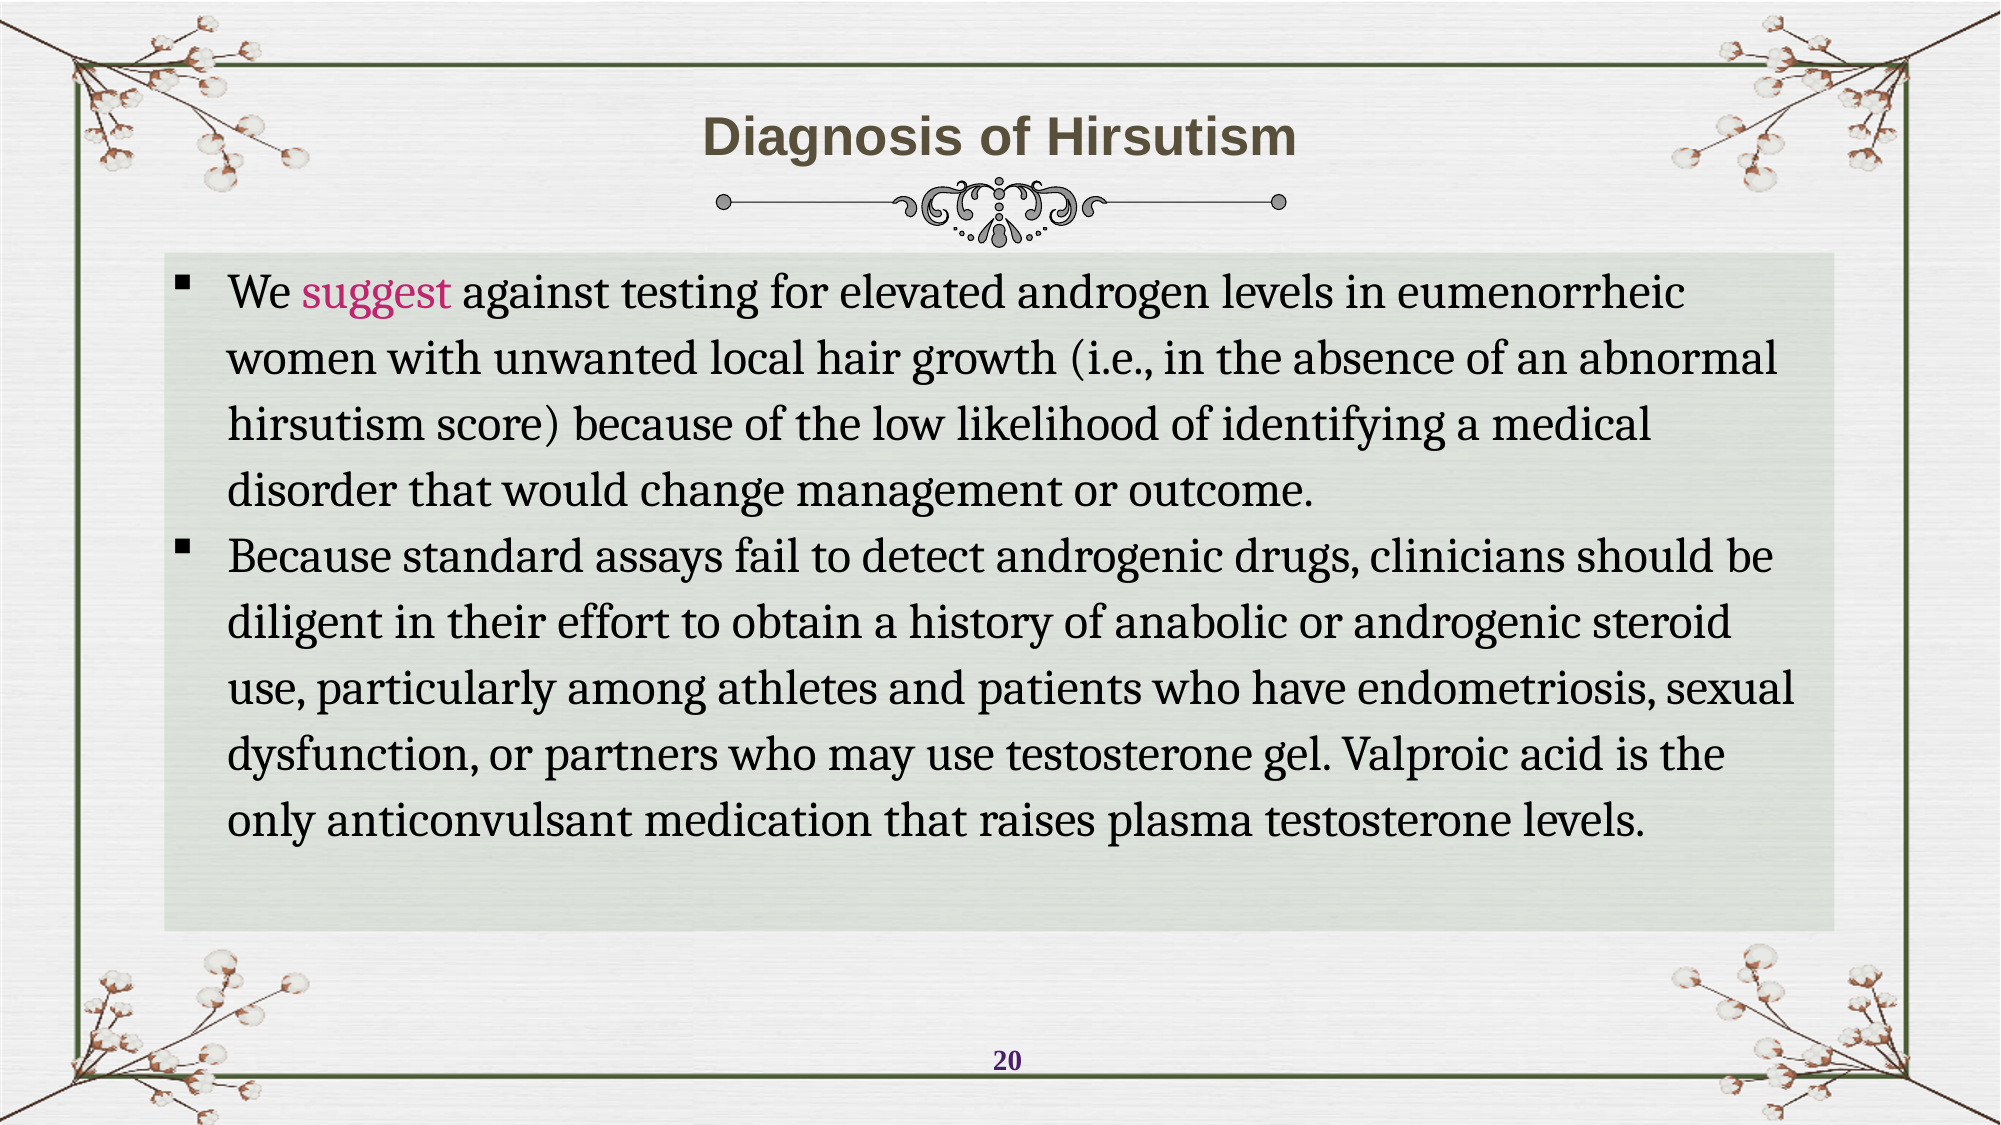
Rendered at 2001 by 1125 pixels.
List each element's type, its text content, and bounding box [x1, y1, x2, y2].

text_box We suggest against testing for elevated androgen levels in eumenorrheic women with unwanted local hair growth (i.e., in the absence of an abnormal hirsutism score) because of the low likelihood of identifying a medical disorder that would change management or outcome. Because standard assays fail to detect androgenic drugs, clinicians should be diligent in their effort to obtain a history of anabolic or androgenic steroid use, particularly among athletes and patients who have endometriosis, sexual dysfunction, or partners who may use testosterone gel. Valproic acid is the only anticonvulsant medication that raises plasma testosterone levels. [156, 245, 1822, 920]
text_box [716, 177, 1286, 248]
slide_number 20 [587, 1025, 1038, 1085]
text_box Diagnosis of Hirsutism [685, 77, 1317, 174]
text_box [164, 252, 1835, 932]
picture [0, 0, 2001, 1125]
